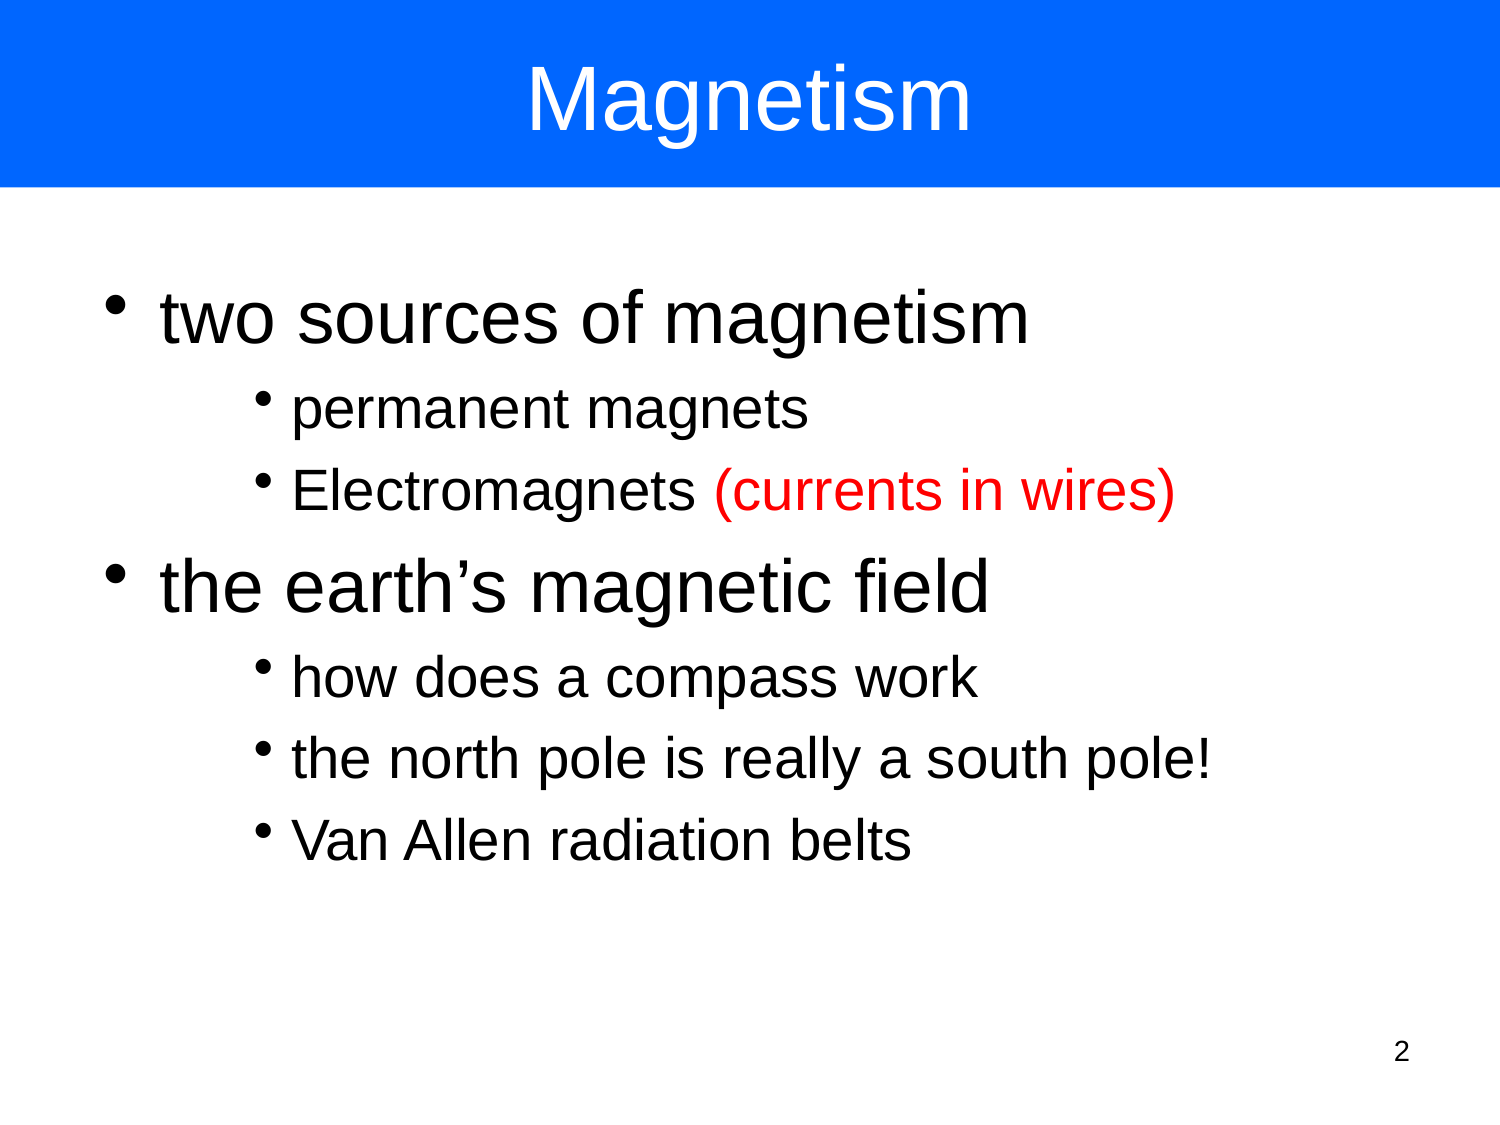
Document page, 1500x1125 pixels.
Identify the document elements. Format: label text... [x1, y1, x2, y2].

list two sources of magnetism permanent magnets Electromagnets (currents in wires) the earth’s magnetic field how does a compass work the north pole is really a south pole! Van Allen radiation belts [88, 261, 1439, 951]
title Magnetism [0, 0, 1500, 188]
slide_number 2 [1074, 1024, 1425, 1103]
